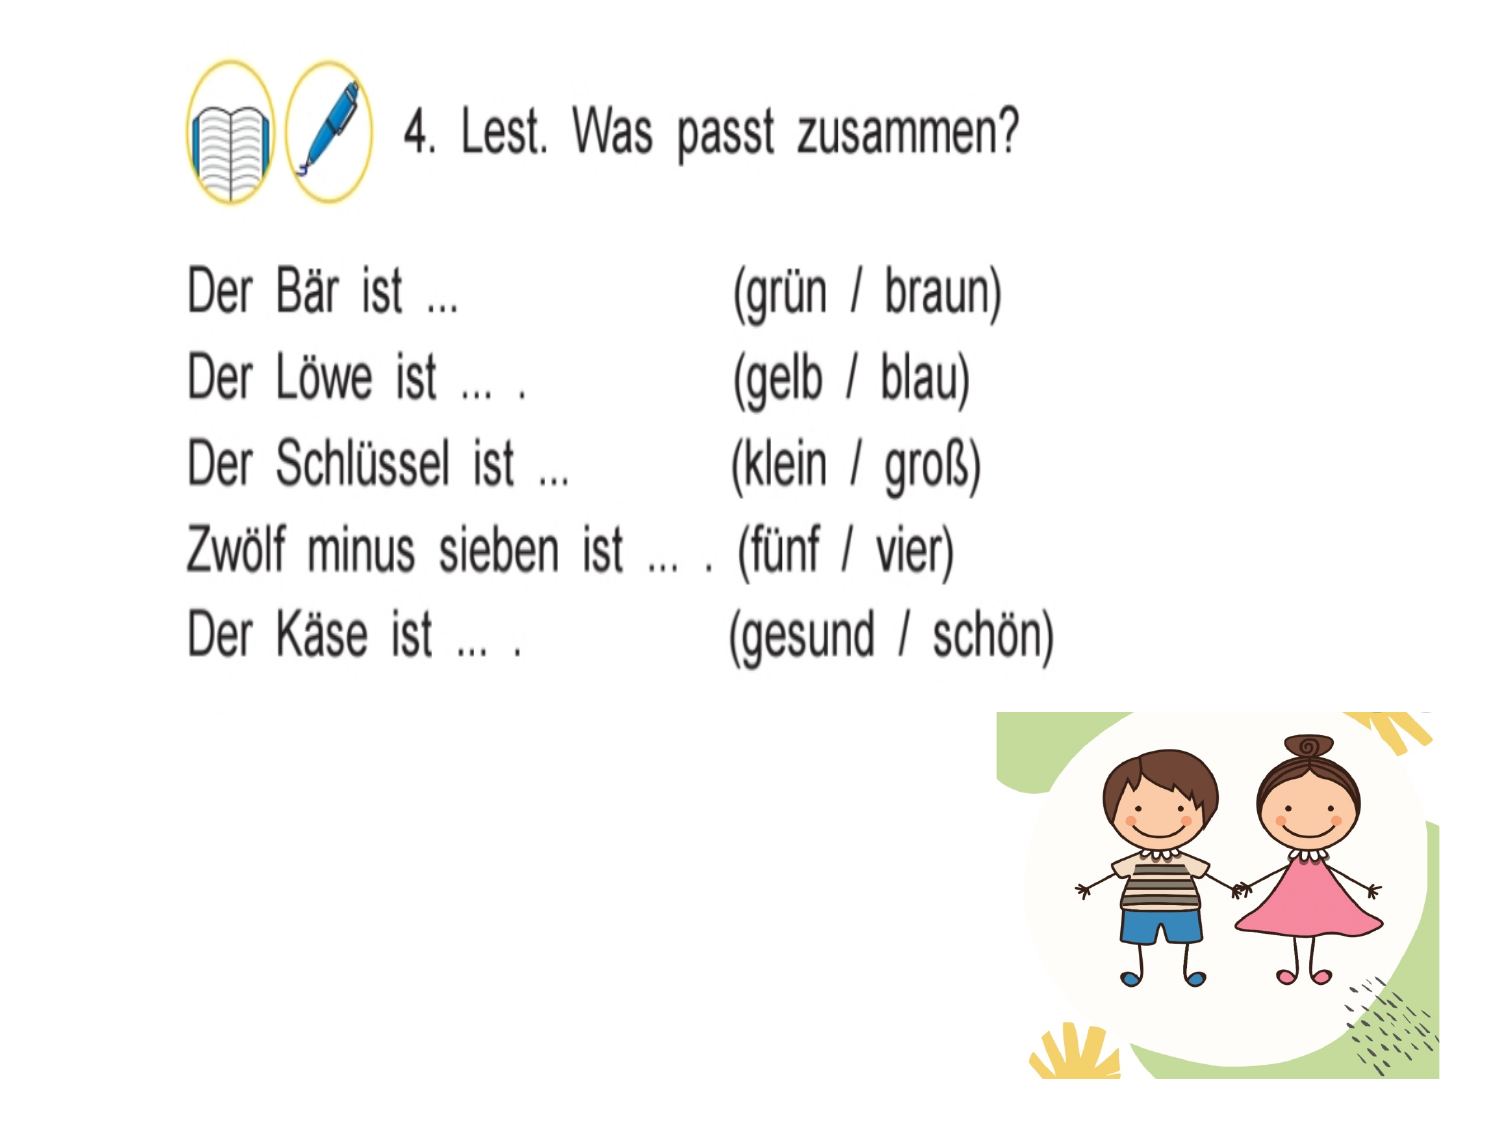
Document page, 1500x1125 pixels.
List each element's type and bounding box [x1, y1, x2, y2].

picture [41, 42, 1440, 1079]
